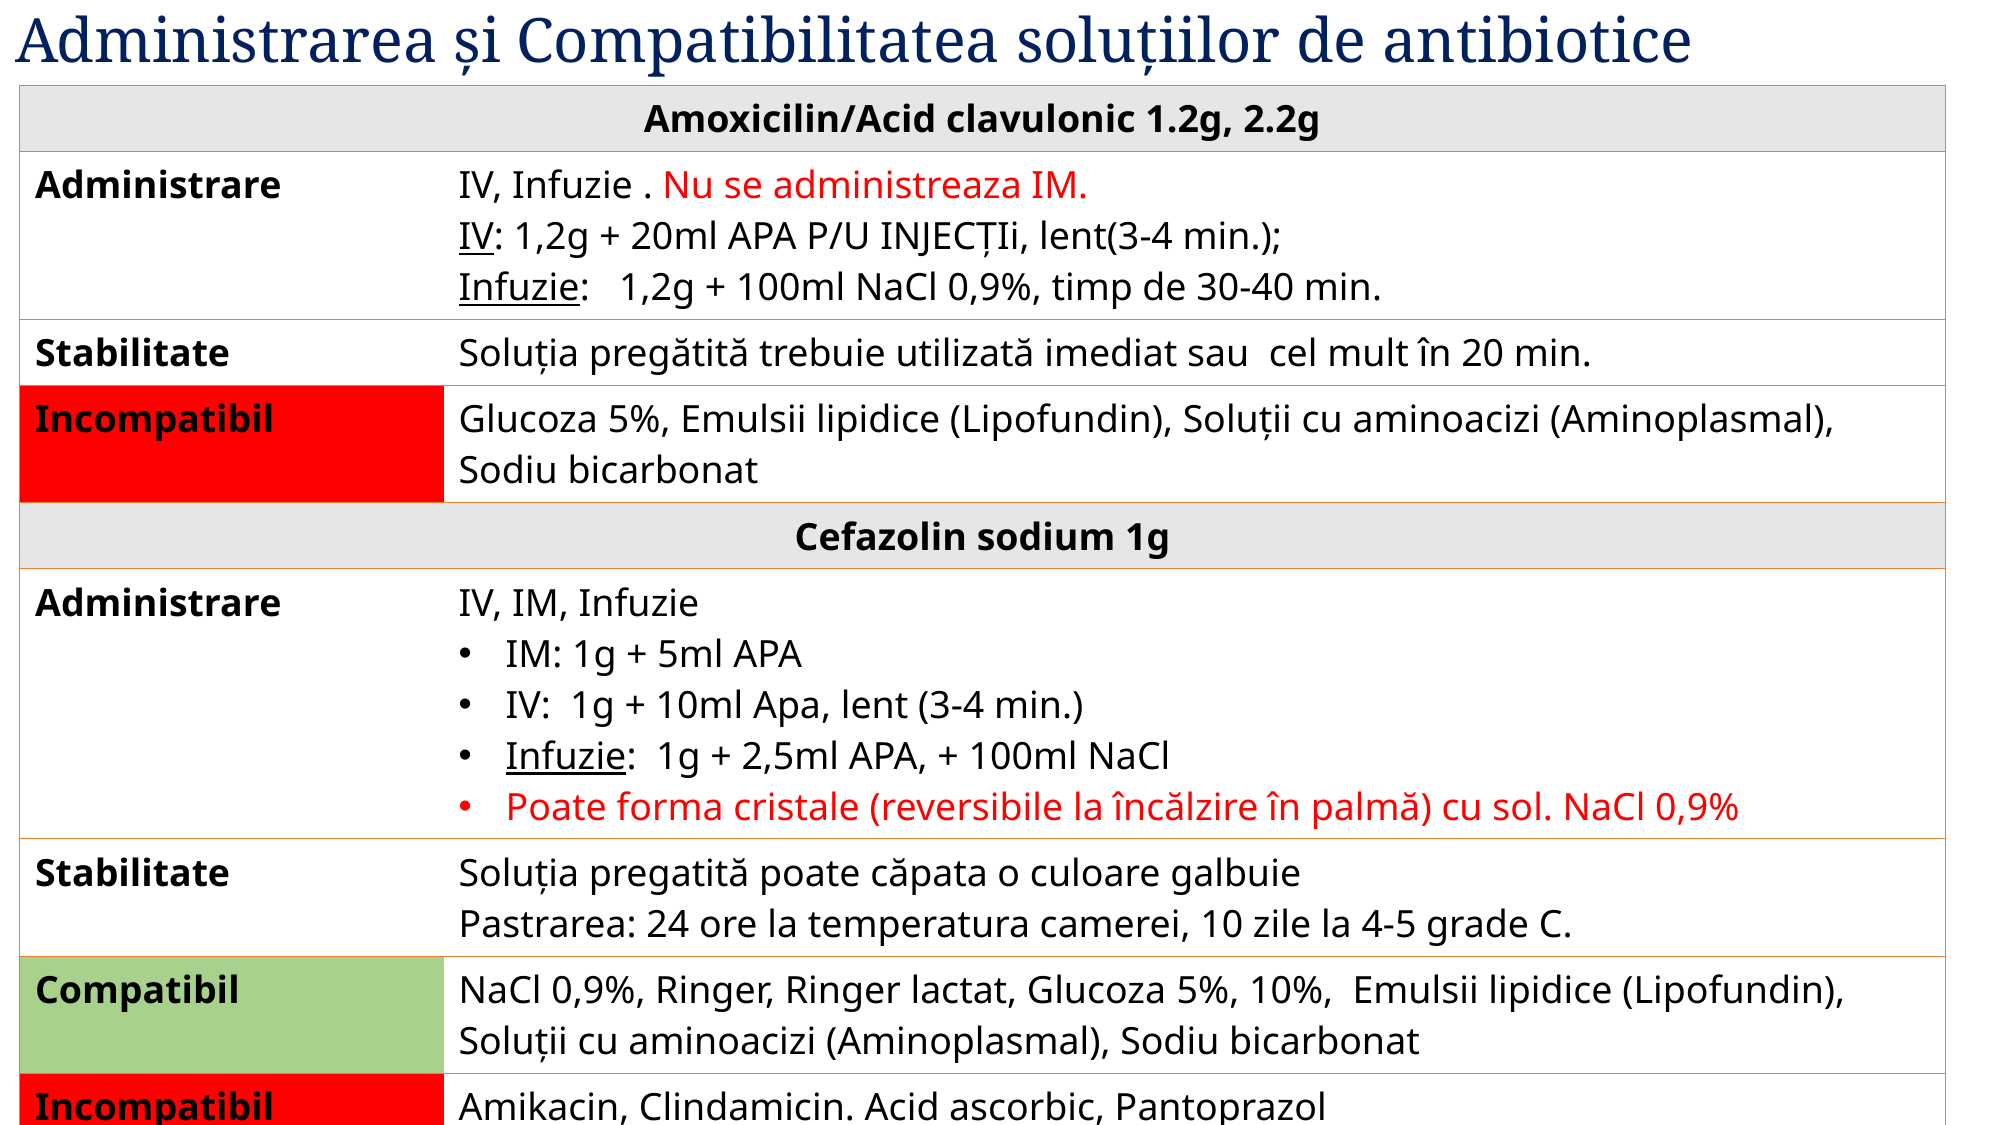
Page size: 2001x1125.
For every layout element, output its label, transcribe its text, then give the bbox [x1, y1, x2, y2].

table_cell Administrare [20, 152, 444, 319]
table_header Cefazolin sodium 1g [20, 503, 1945, 568]
table_cell Incompatibil [20, 1074, 444, 1125]
table_cell Amikacin, Clindamicin. Acid ascorbic, Pantoprazol [444, 1074, 1945, 1125]
table_cell Compatibil [20, 957, 444, 1073]
table_cell NaCl 0,9%, Ringer, Ringer lactat, Glucoza 5%, 10%, Emulsii lipidice (Lipofundin), Soluții cu aminoacizi (Aminoplasmal), Sodiu bicarbonat [444, 957, 1945, 1073]
table_cell Incompatibil [20, 386, 444, 502]
table_cell Stabilitate [20, 320, 444, 385]
table_cell IV, Infuzie . Nu se administreaza IM. IV: 1,2g + 20ml APA P/U INJECȚIi, lent(3-4 min.); Infuzie: 1,2g + 100ml NaCl 0,9%, timp de 30-40 min. [444, 152, 1945, 319]
table_header Amoxicilin/Acid clavulonic 1.2g, 2.2g [20, 86, 1945, 151]
table_cell Soluția pregatită poate căpata o culoare galbuie Pastrarea: 24 ore la temperatura camerei, 10 zile la 4-5 grade C. [444, 839, 1945, 956]
table_cell IV, IM, Infuzie IM: 1g + 5ml APA IV: 1g + 10ml Apa, lent (3-4 min.) Infuzie: 1g + 2,5ml APA, + 100ml NaCl Poate forma cristale (reversibile la încălzire în palmă) cu sol. NaCl 0,9% [444, 569, 1945, 838]
table_cell Soluția pregătită trebuie utilizată imediat sau cel mult în 20 min. [444, 320, 1945, 385]
table_cell Stabilitate [20, 839, 444, 956]
table_cell Glucoza 5%, Emulsii lipidice (Lipofundin), Soluții cu aminoacizi (Aminoplasmal), Sodiu bicarbonat [444, 386, 1945, 502]
title Administrarea și Compatibilitatea soluțiilor de antibiotice [0, 0, 1725, 86]
table_cell Administrare [20, 569, 444, 838]
